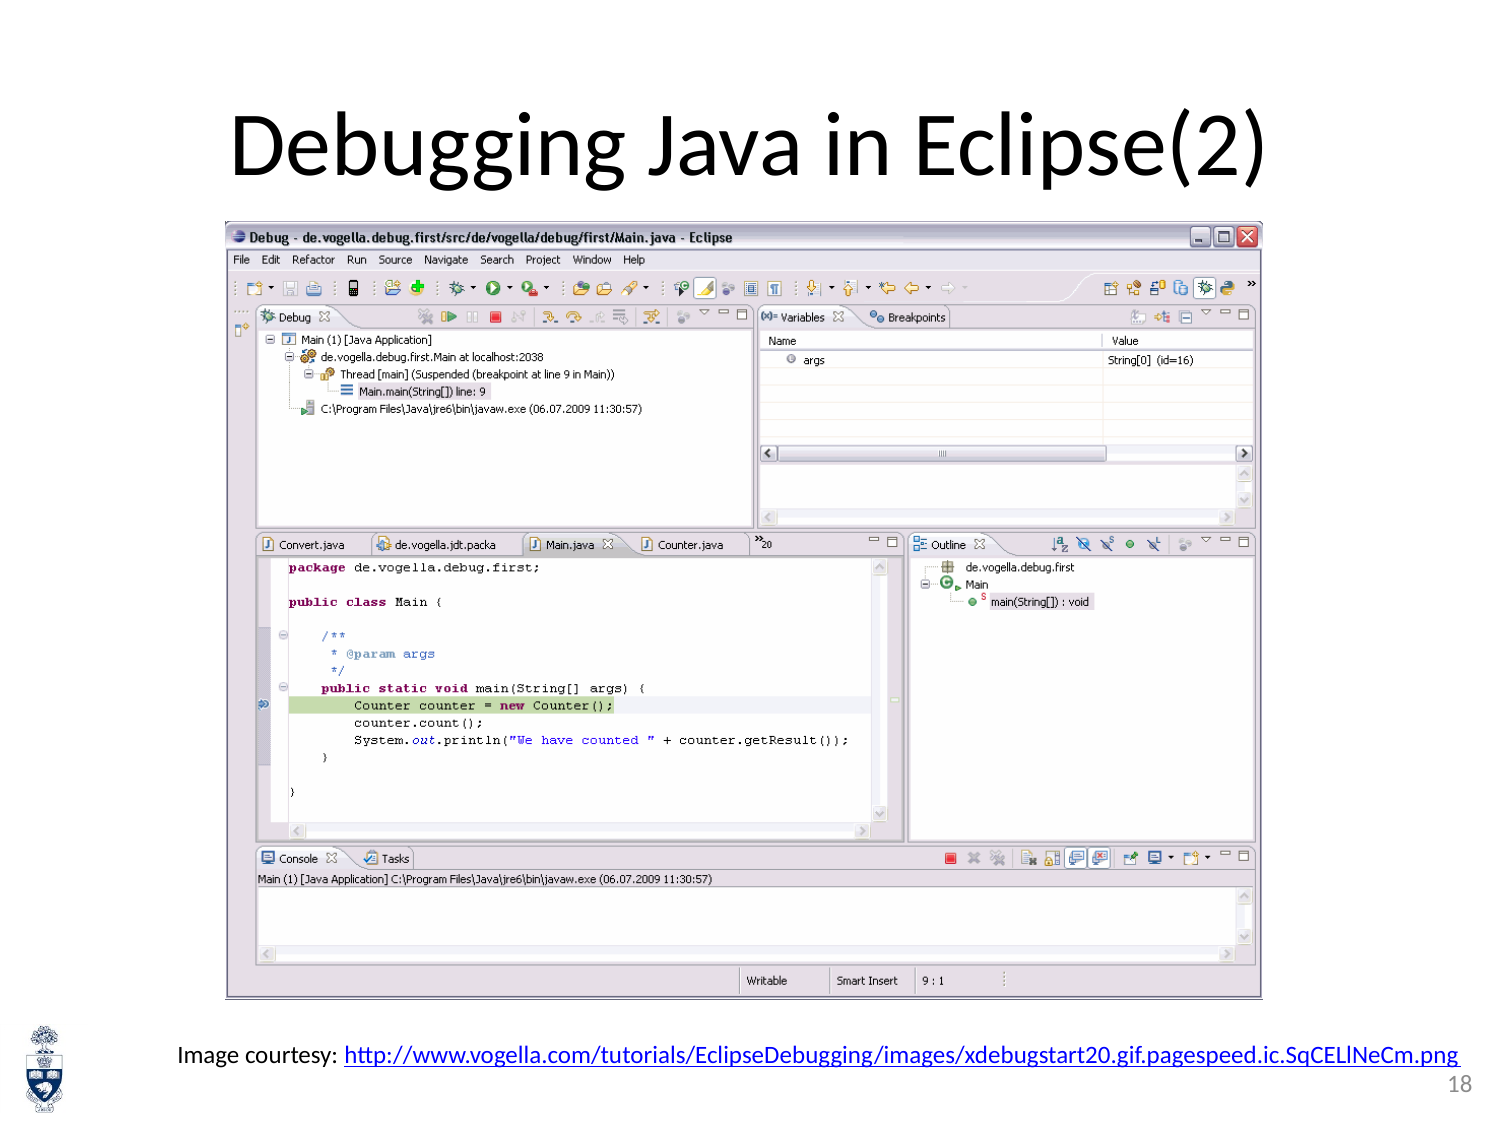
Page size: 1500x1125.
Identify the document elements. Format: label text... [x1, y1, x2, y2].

picture [0, 1024, 88, 1113]
slide_number 18 [1137, 1052, 1488, 1113]
text_box Image courtesy: http://www.vogella.com/tutorials/EclipseDebugging/images/xdebugstart20.gif.pagespeed.ic.SqCELlNeCm.png [162, 1031, 1500, 1107]
picture [224, 220, 1263, 1001]
title Debugging Java in Eclipse(2) [75, 45, 1425, 233]
